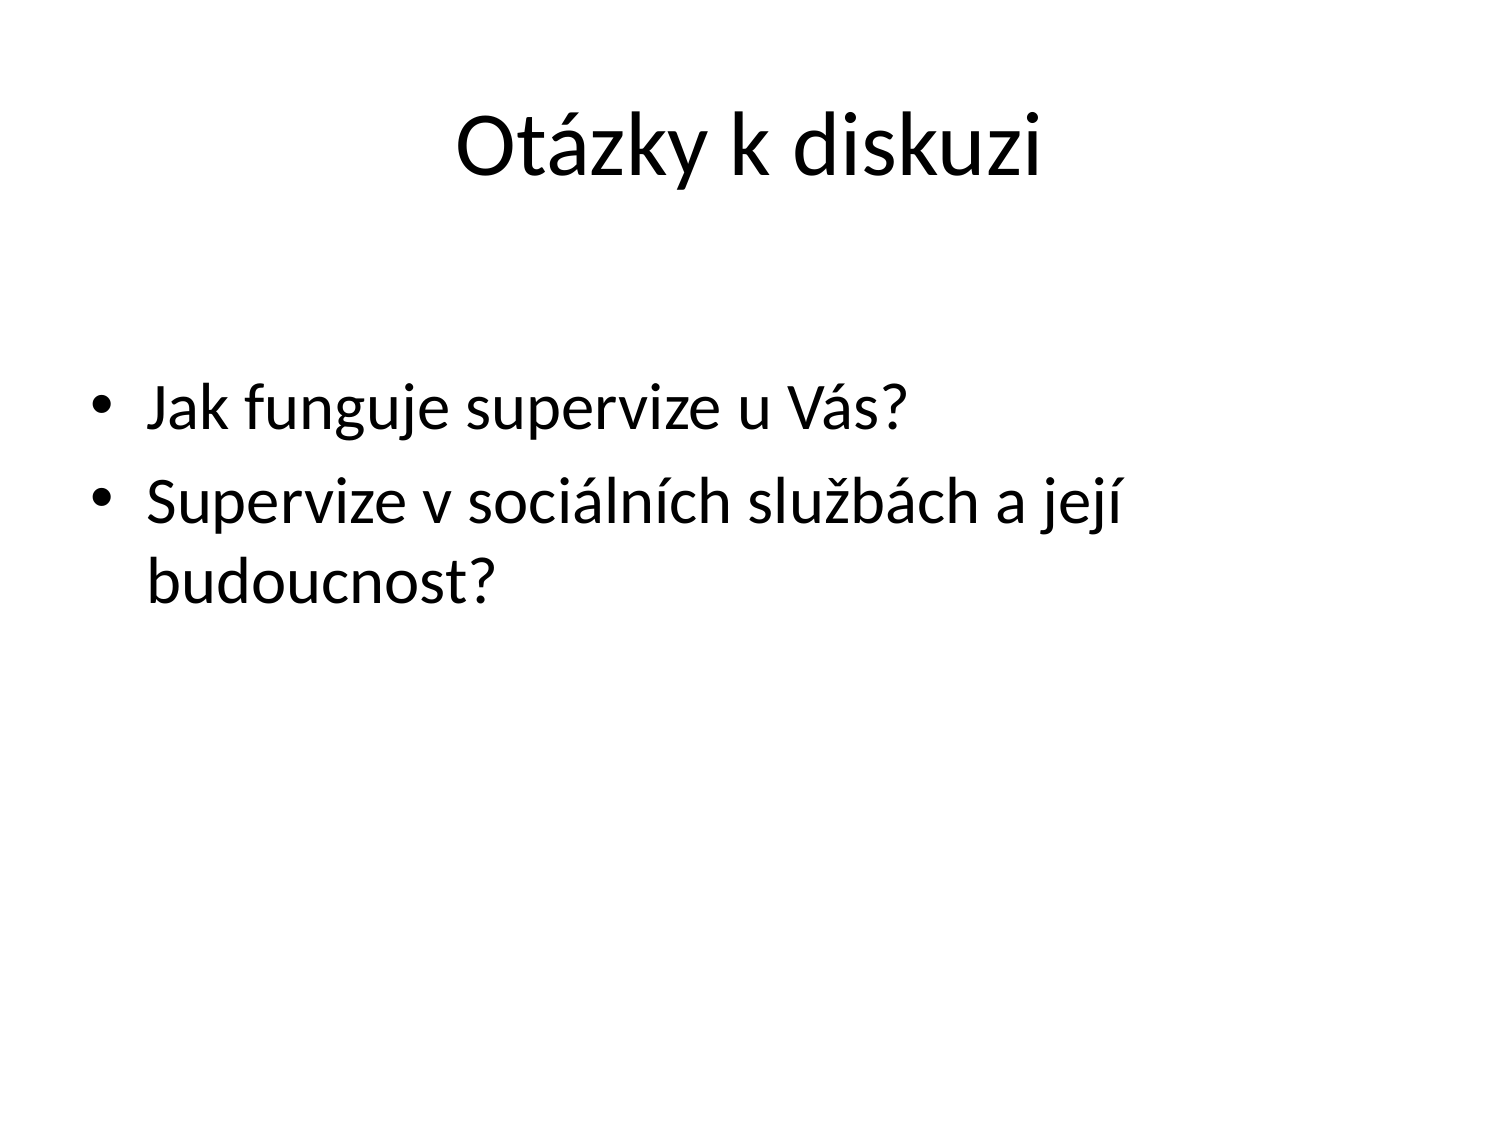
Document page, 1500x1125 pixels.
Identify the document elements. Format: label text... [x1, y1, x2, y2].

title Otázky k diskuzi [75, 45, 1425, 233]
list Jak funguje supervize u Vás? Supervize v sociálních službách a její budoucnost? [75, 262, 1425, 1005]
